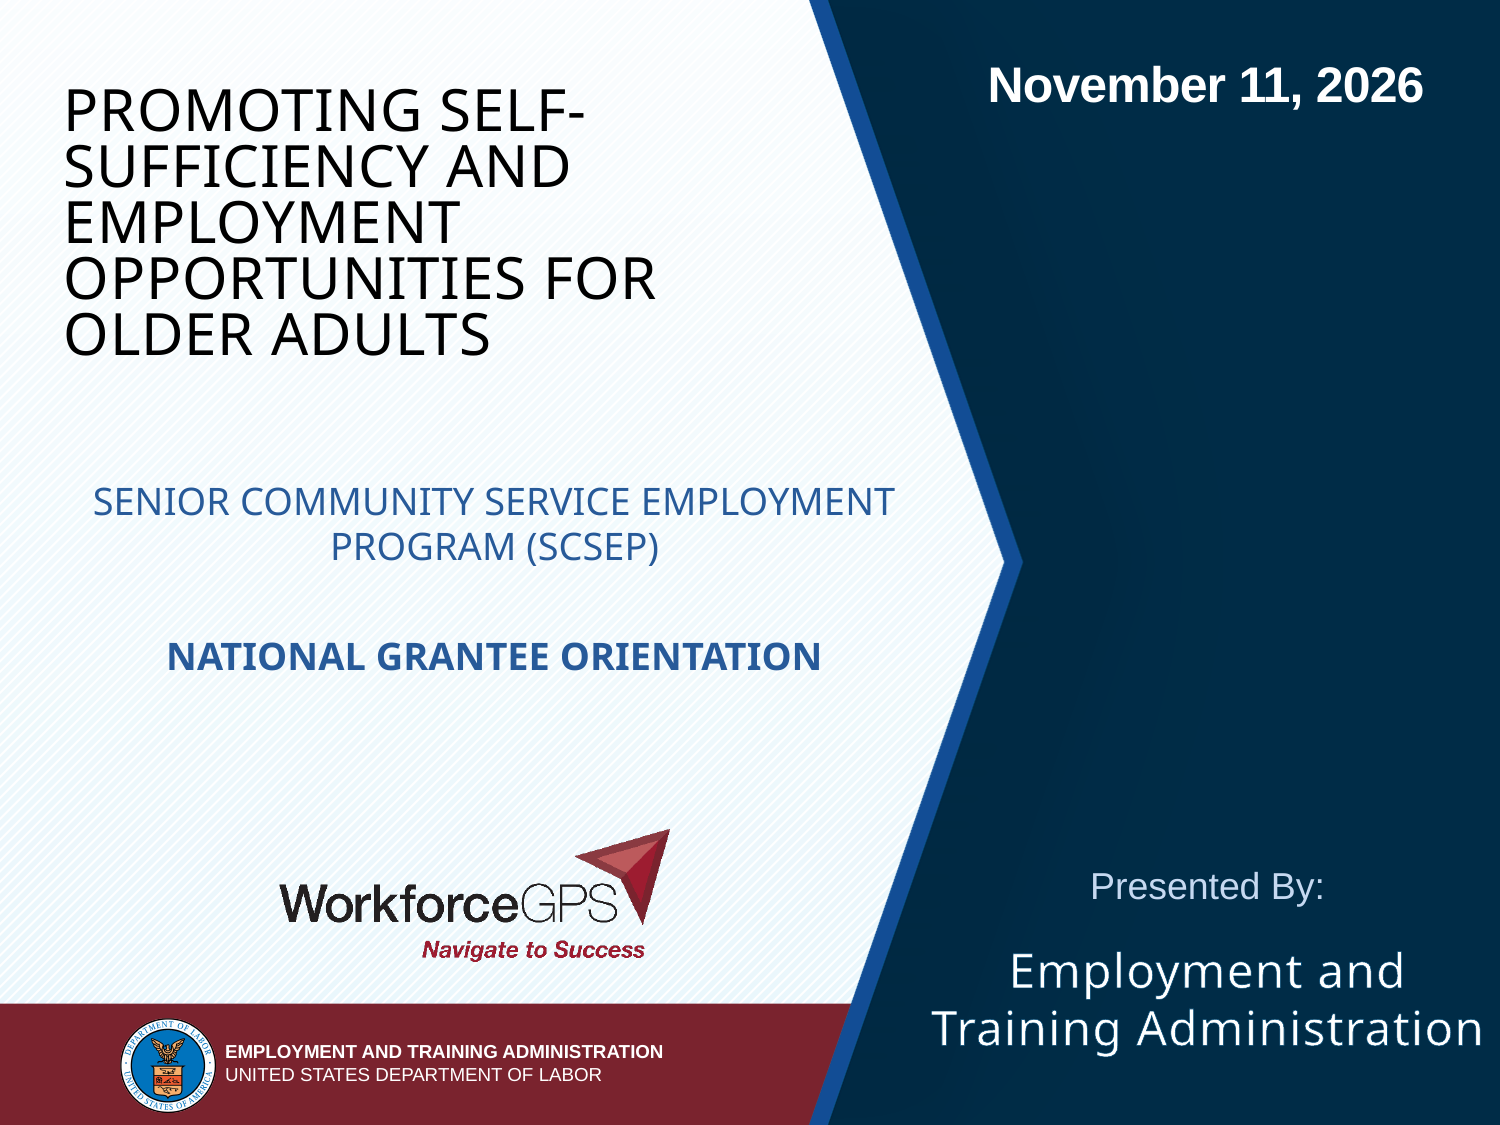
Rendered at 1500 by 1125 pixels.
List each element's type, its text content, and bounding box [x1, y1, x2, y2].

title Promoting self-sufficiency and employment opportunities for older adults [48, 73, 867, 380]
subtitle Senior Community Service Employment Program (SCSEP) National Grantee Orientation [0, 469, 990, 688]
list Employment and Training Administration [927, 940, 1489, 1068]
picture [119, 1017, 217, 1114]
picture [796, 0, 1500, 1125]
picture [275, 827, 674, 963]
